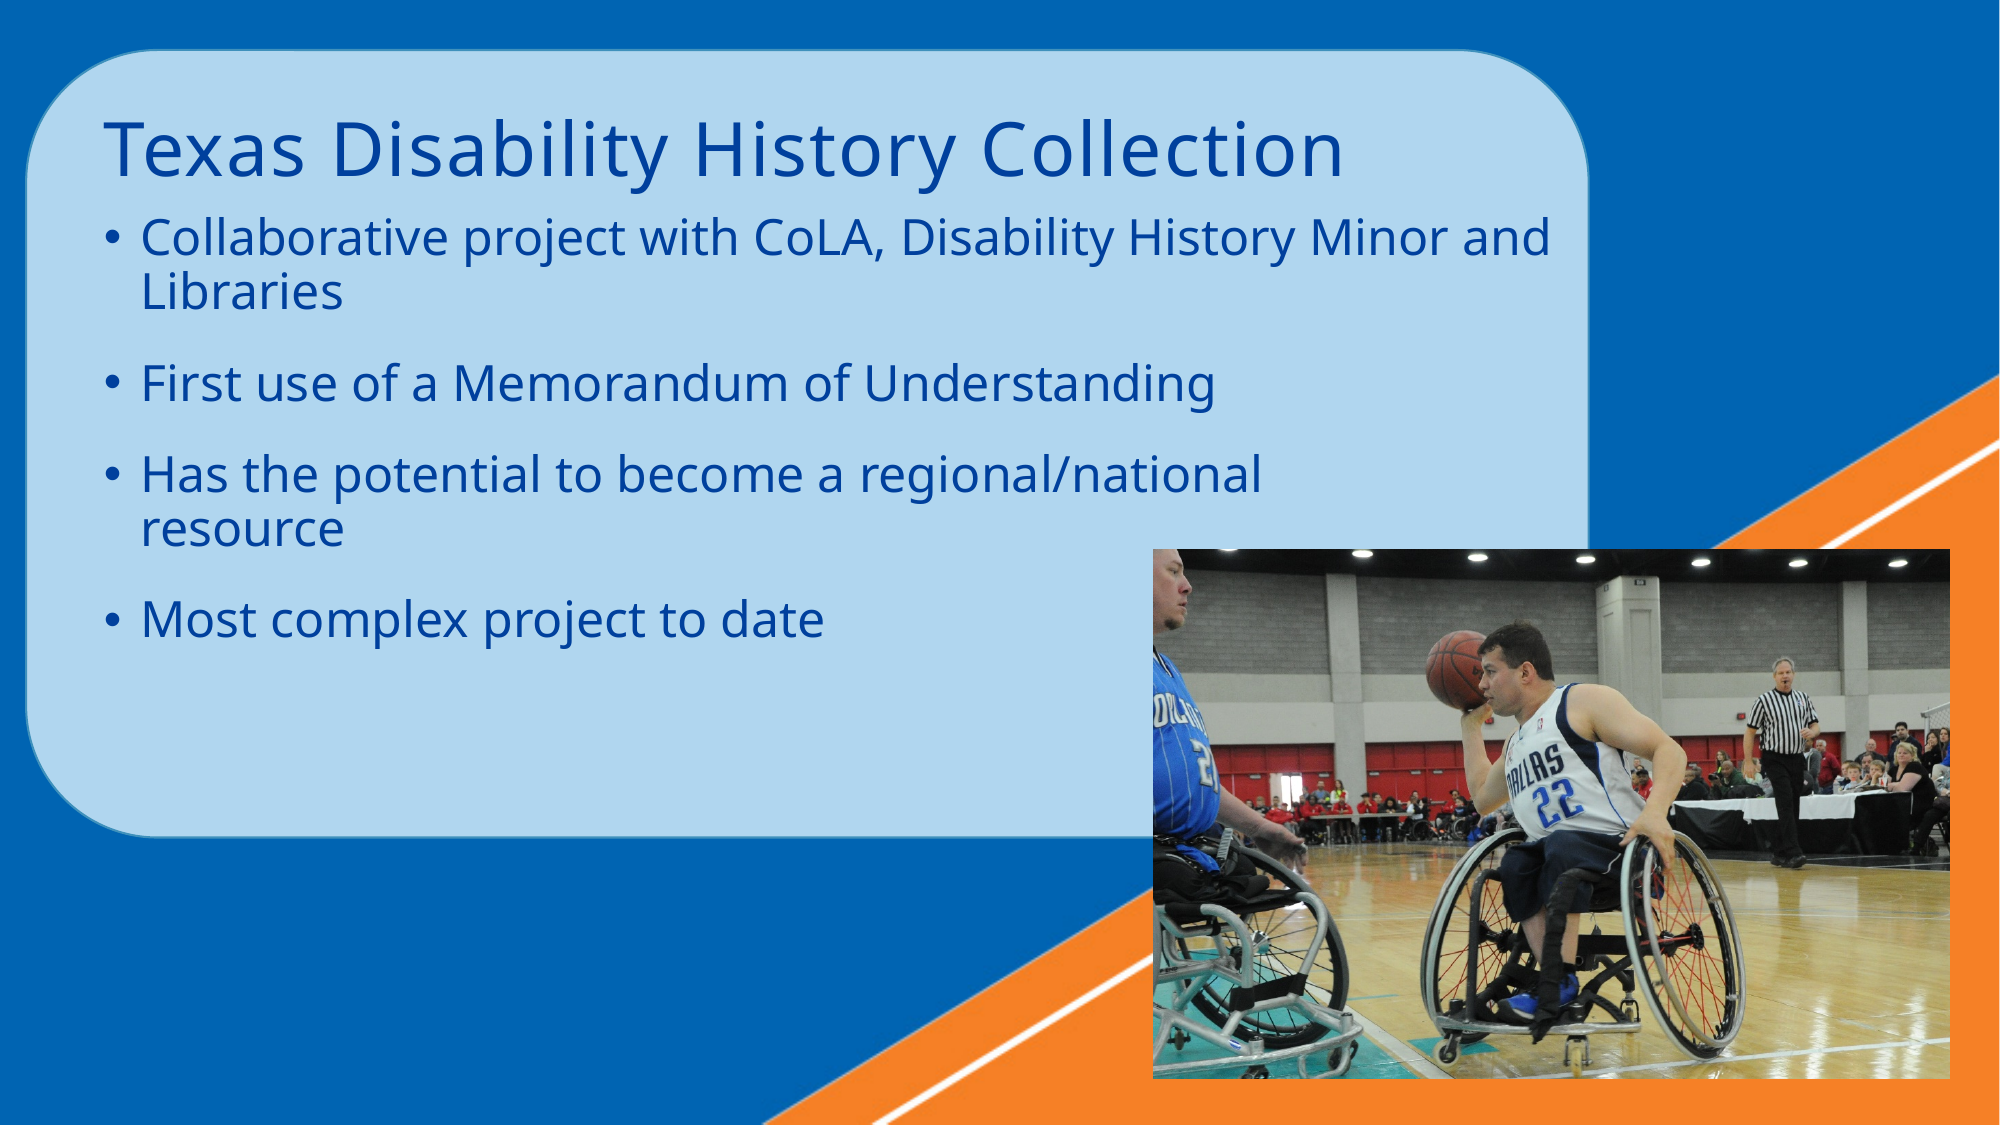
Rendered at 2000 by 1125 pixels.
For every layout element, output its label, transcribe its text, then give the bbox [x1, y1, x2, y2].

title Texas Disability History Collection [88, 0, 1589, 200]
list Collaborative project with CoLA, Disability History Minor and Libraries First use of a Memorandum of Understanding Has the potential to become a regional/national resource Most complex project to date [88, 204, 1588, 880]
text_box [25, 68, 1590, 819]
picture [0, 0, 2000, 1125]
